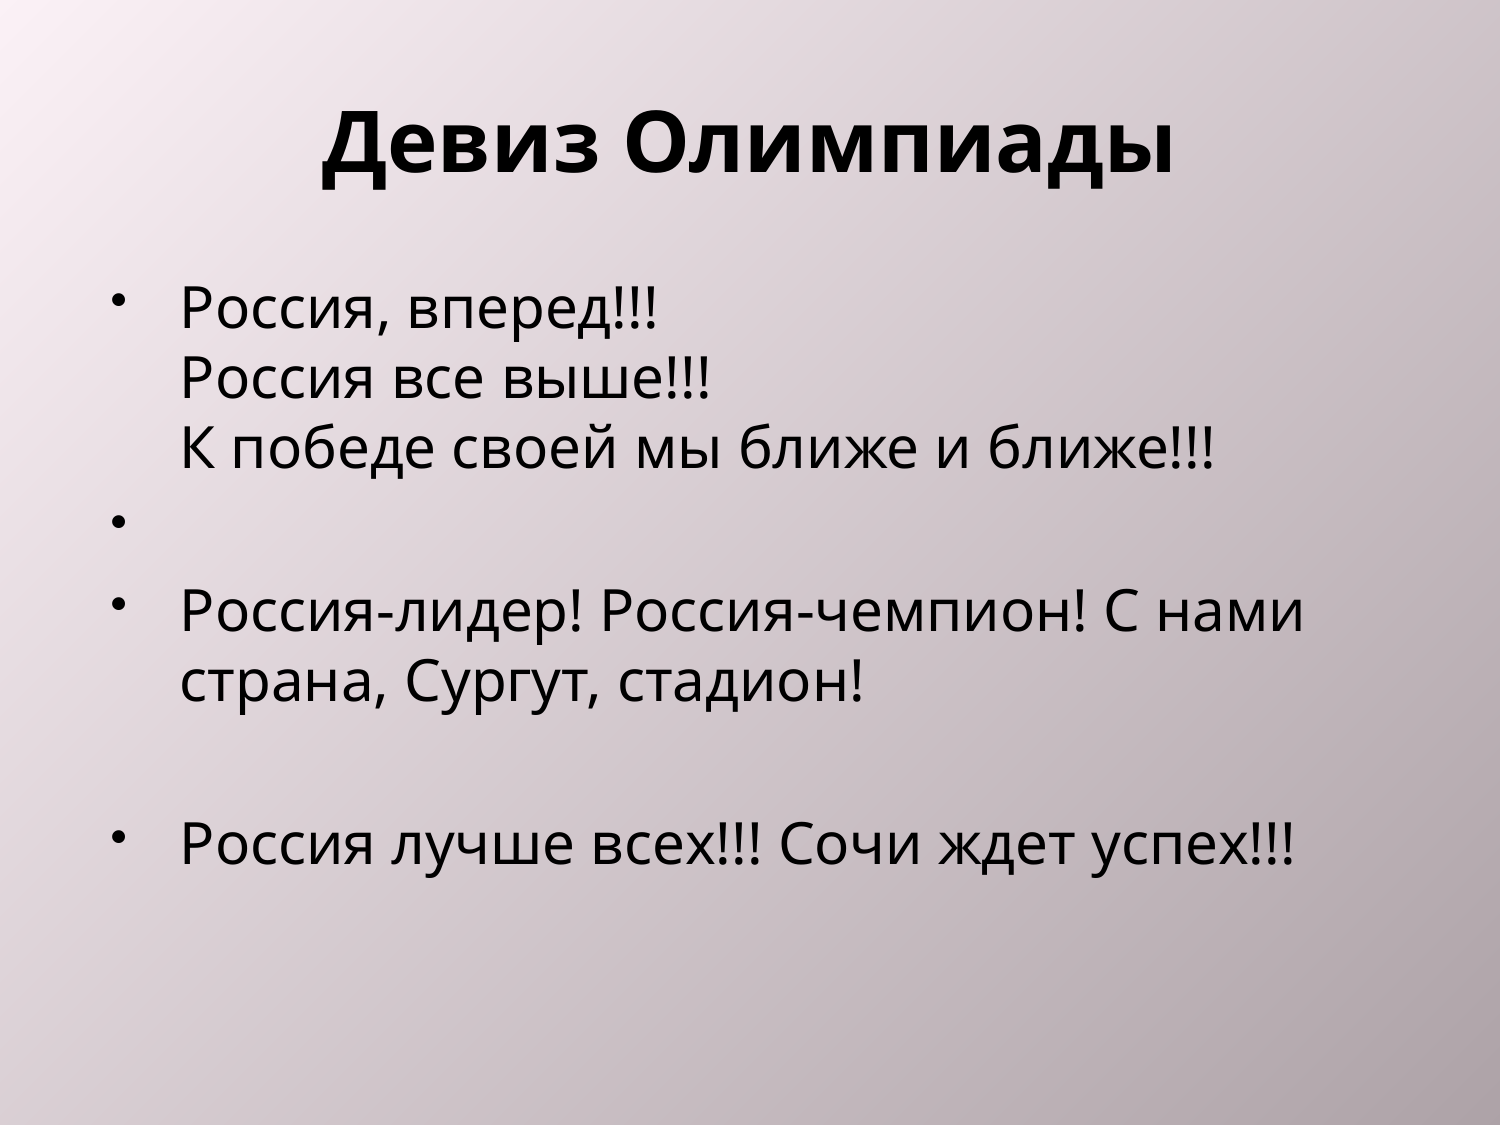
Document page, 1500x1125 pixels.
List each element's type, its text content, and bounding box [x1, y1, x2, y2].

title Девиз Олимпиады [75, 45, 1425, 233]
list Россия, вперед!!! Россия все выше!!! К победе своей мы ближе и ближе!!! Россия-лидер! Россия-чемпион! С нами страна, Сургут, стадион! Россия лучше всех!!! Сочи ждет успех!!! [75, 262, 1425, 1035]
